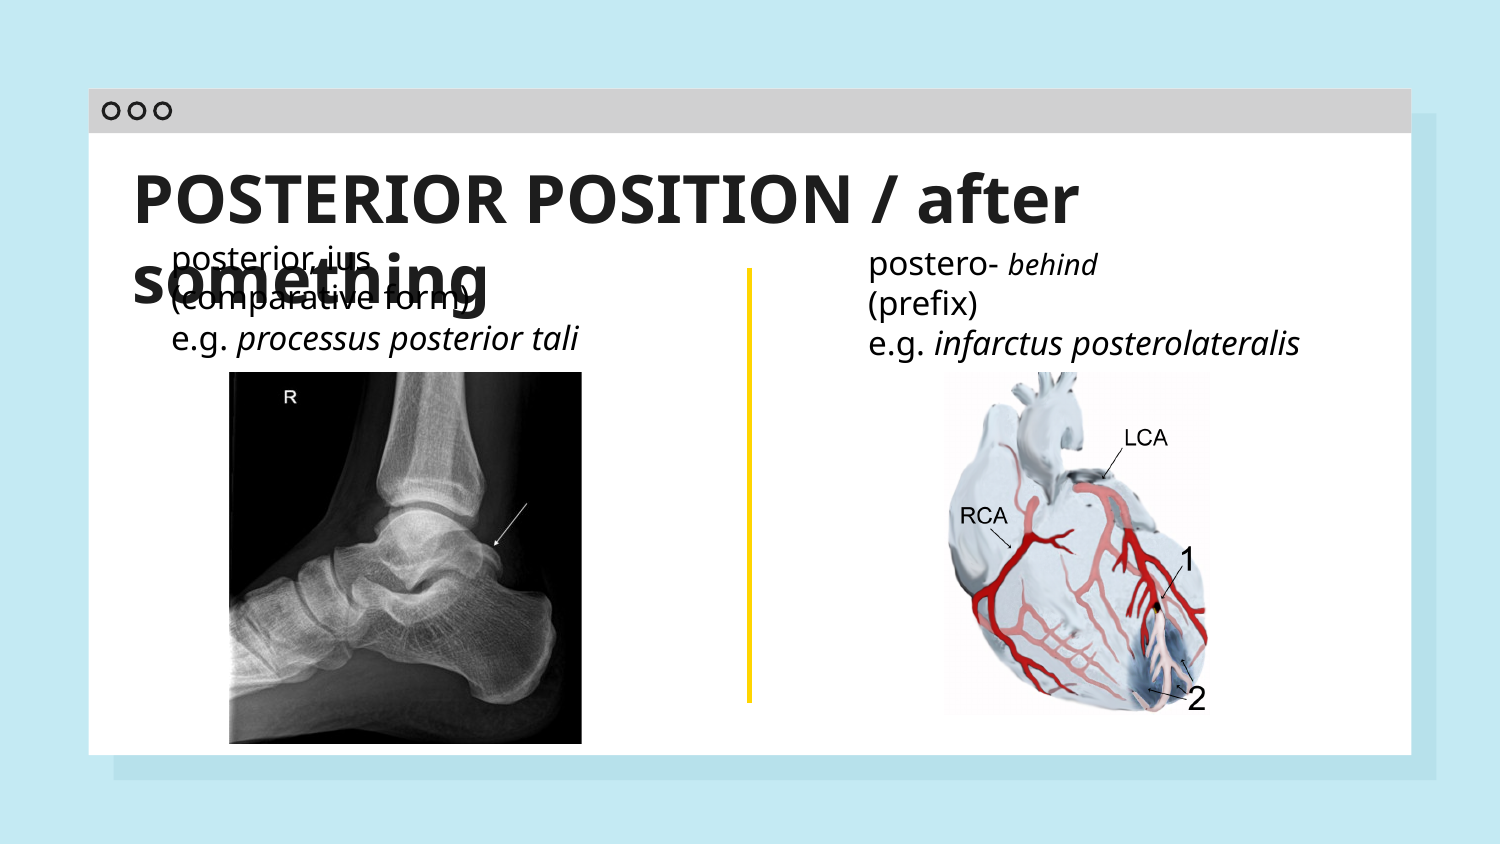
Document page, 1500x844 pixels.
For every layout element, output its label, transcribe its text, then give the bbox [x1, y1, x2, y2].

picture [944, 372, 1210, 715]
text_box postero- behind (prefix) e.g. infarctus posterolateralis [853, 235, 1344, 405]
title POSTERIOR POSITION / after something [117, 141, 1383, 241]
picture [228, 372, 582, 745]
text_box posterior, ius (comparative form) e.g. processus posterior tali [156, 229, 658, 399]
